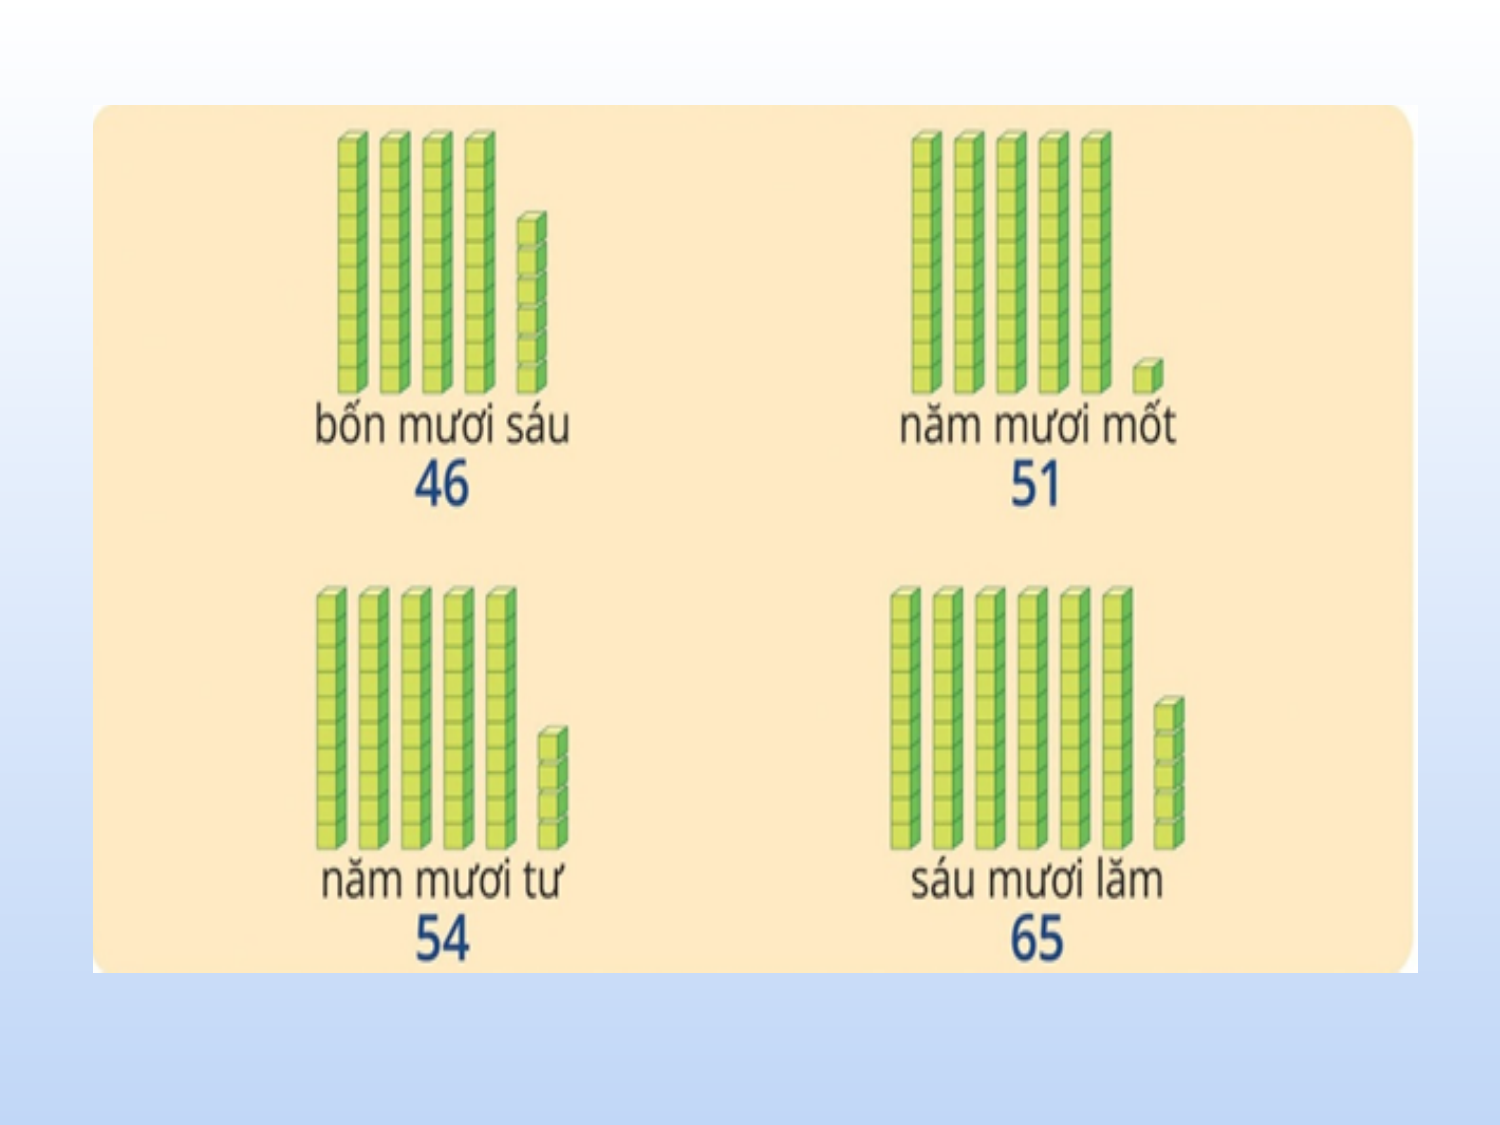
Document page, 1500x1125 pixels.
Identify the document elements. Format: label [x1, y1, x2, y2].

picture [93, 105, 1418, 973]
